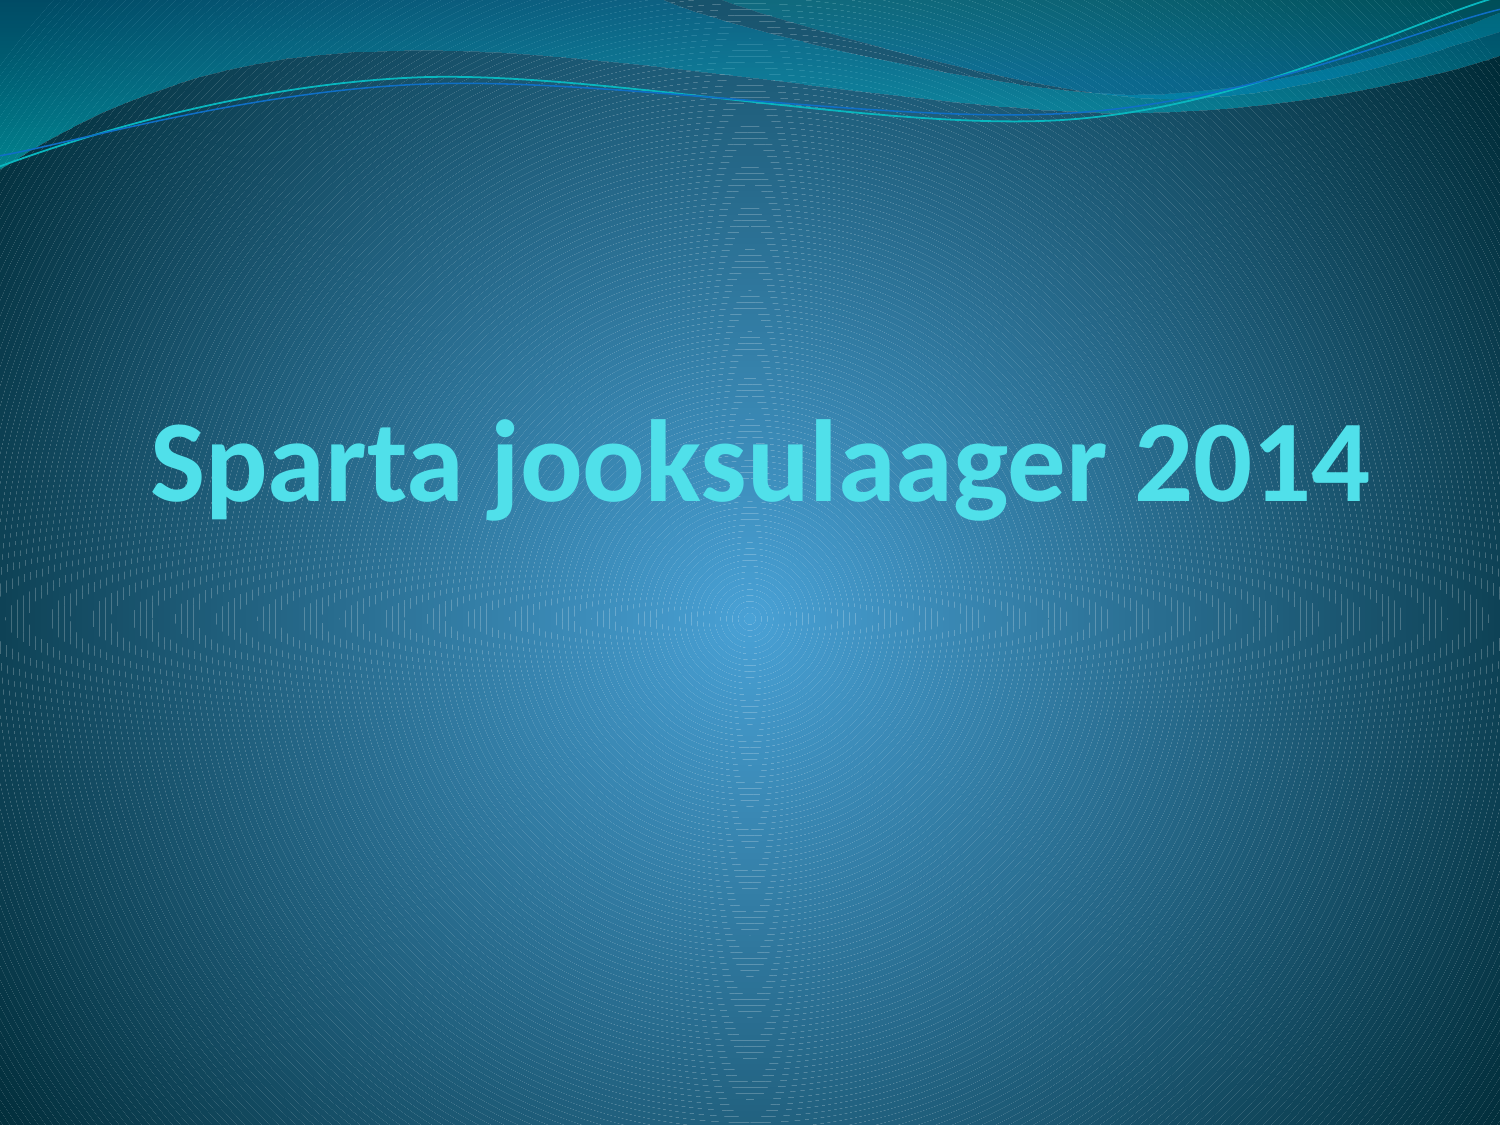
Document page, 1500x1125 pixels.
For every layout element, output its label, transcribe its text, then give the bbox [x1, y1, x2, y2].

title Sparta jooksulaager 2014 [87, 224, 1376, 525]
